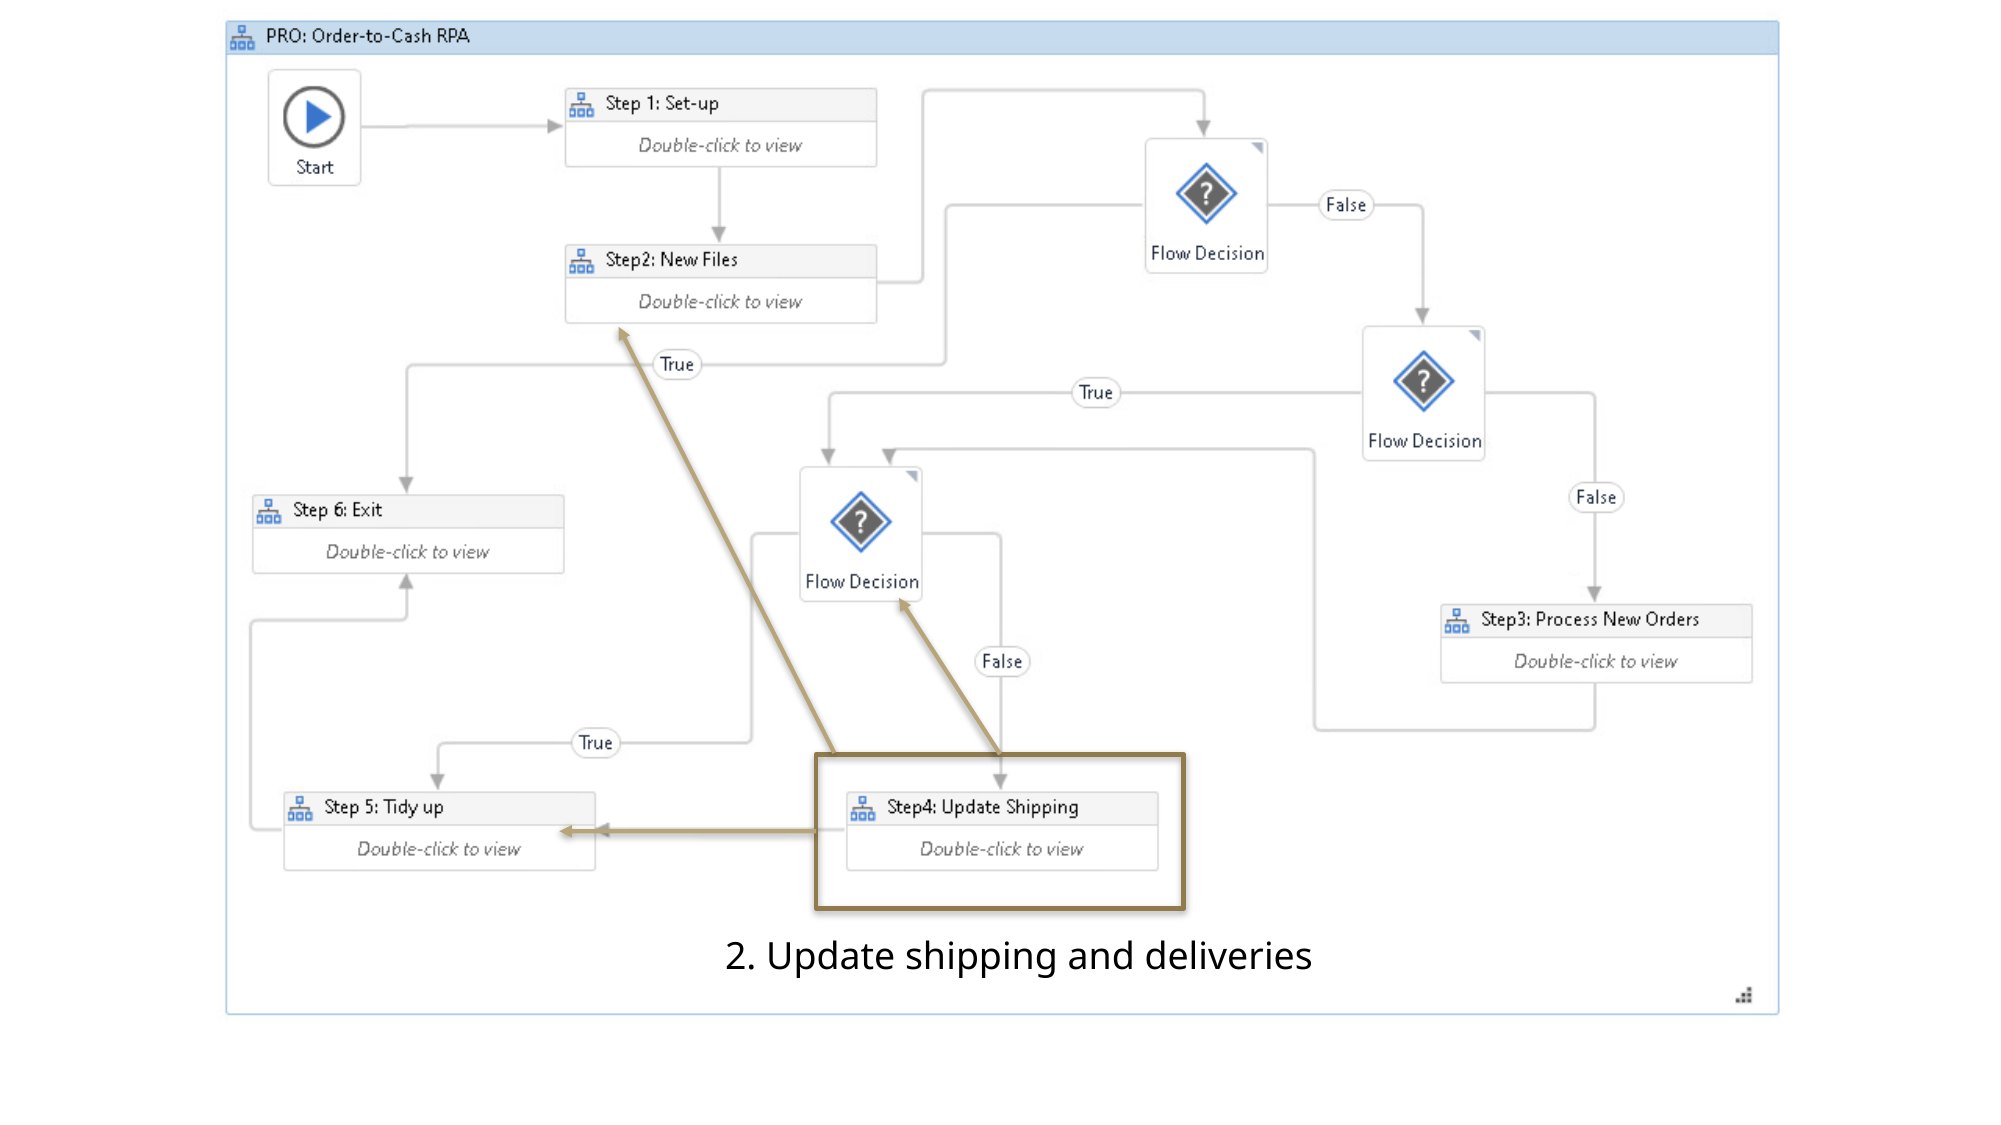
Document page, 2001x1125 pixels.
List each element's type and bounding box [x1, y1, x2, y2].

picture [206, 0, 2000, 1020]
text_box [618, 326, 835, 754]
text_box [898, 597, 1001, 755]
